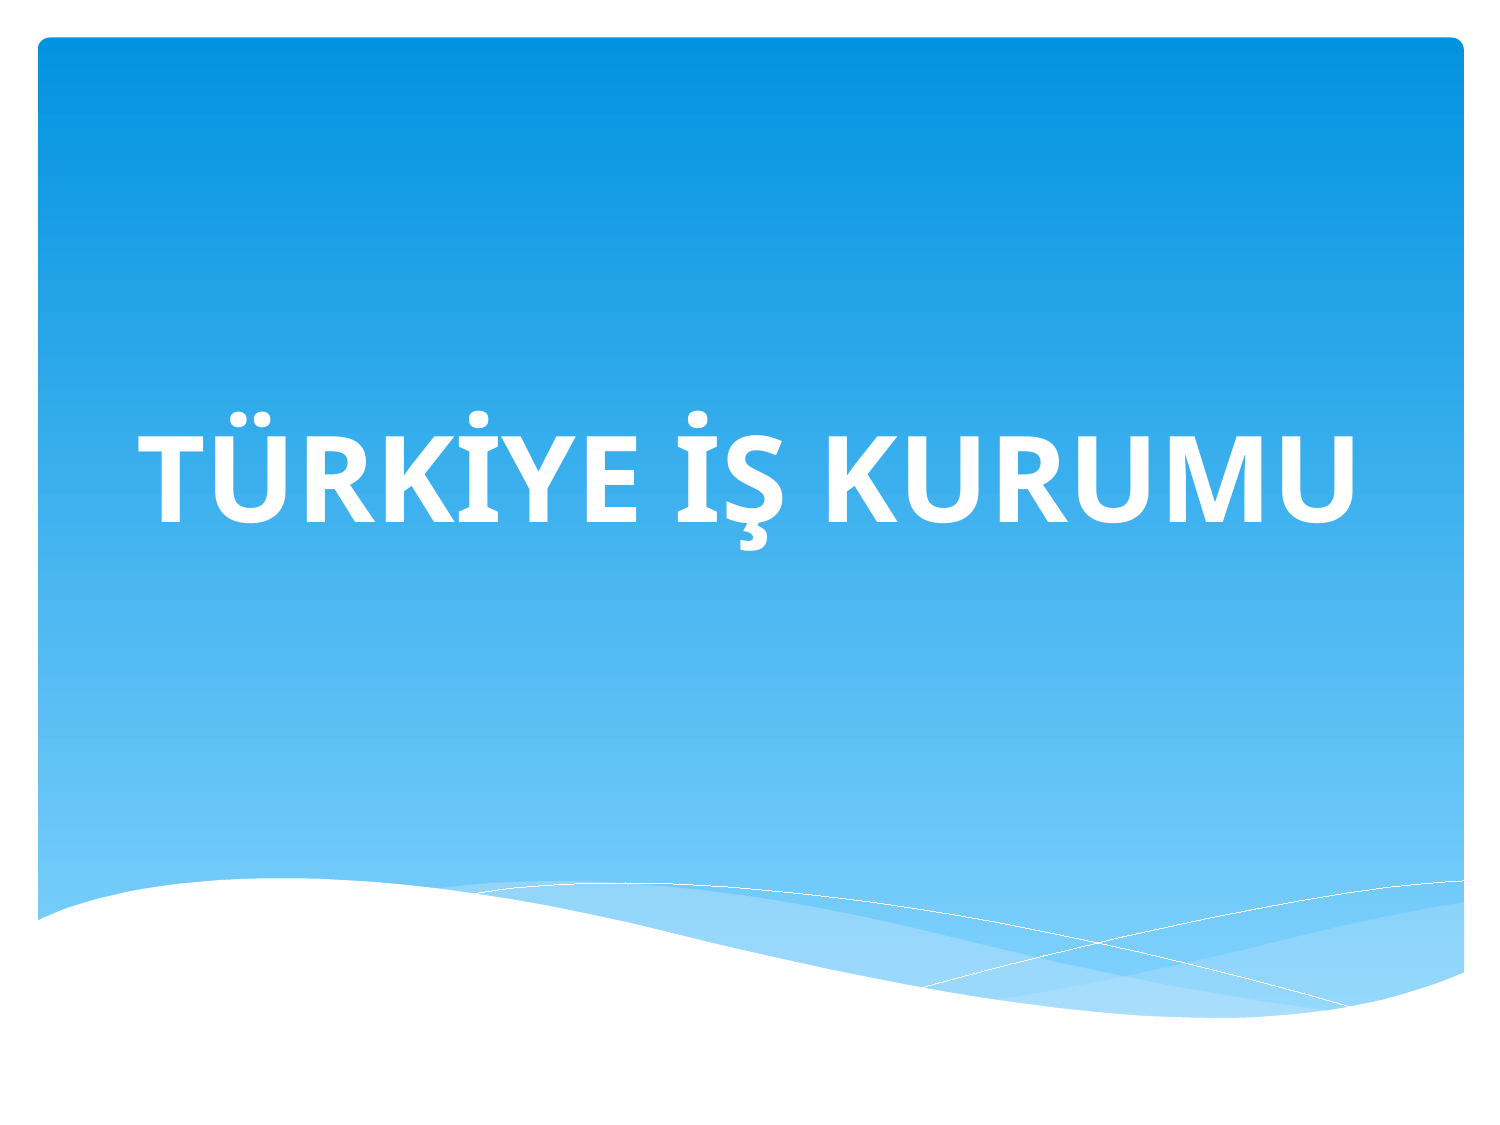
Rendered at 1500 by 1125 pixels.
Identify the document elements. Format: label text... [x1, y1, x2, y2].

title TÜRKİYE İŞ KURUMU [112, 262, 1388, 555]
